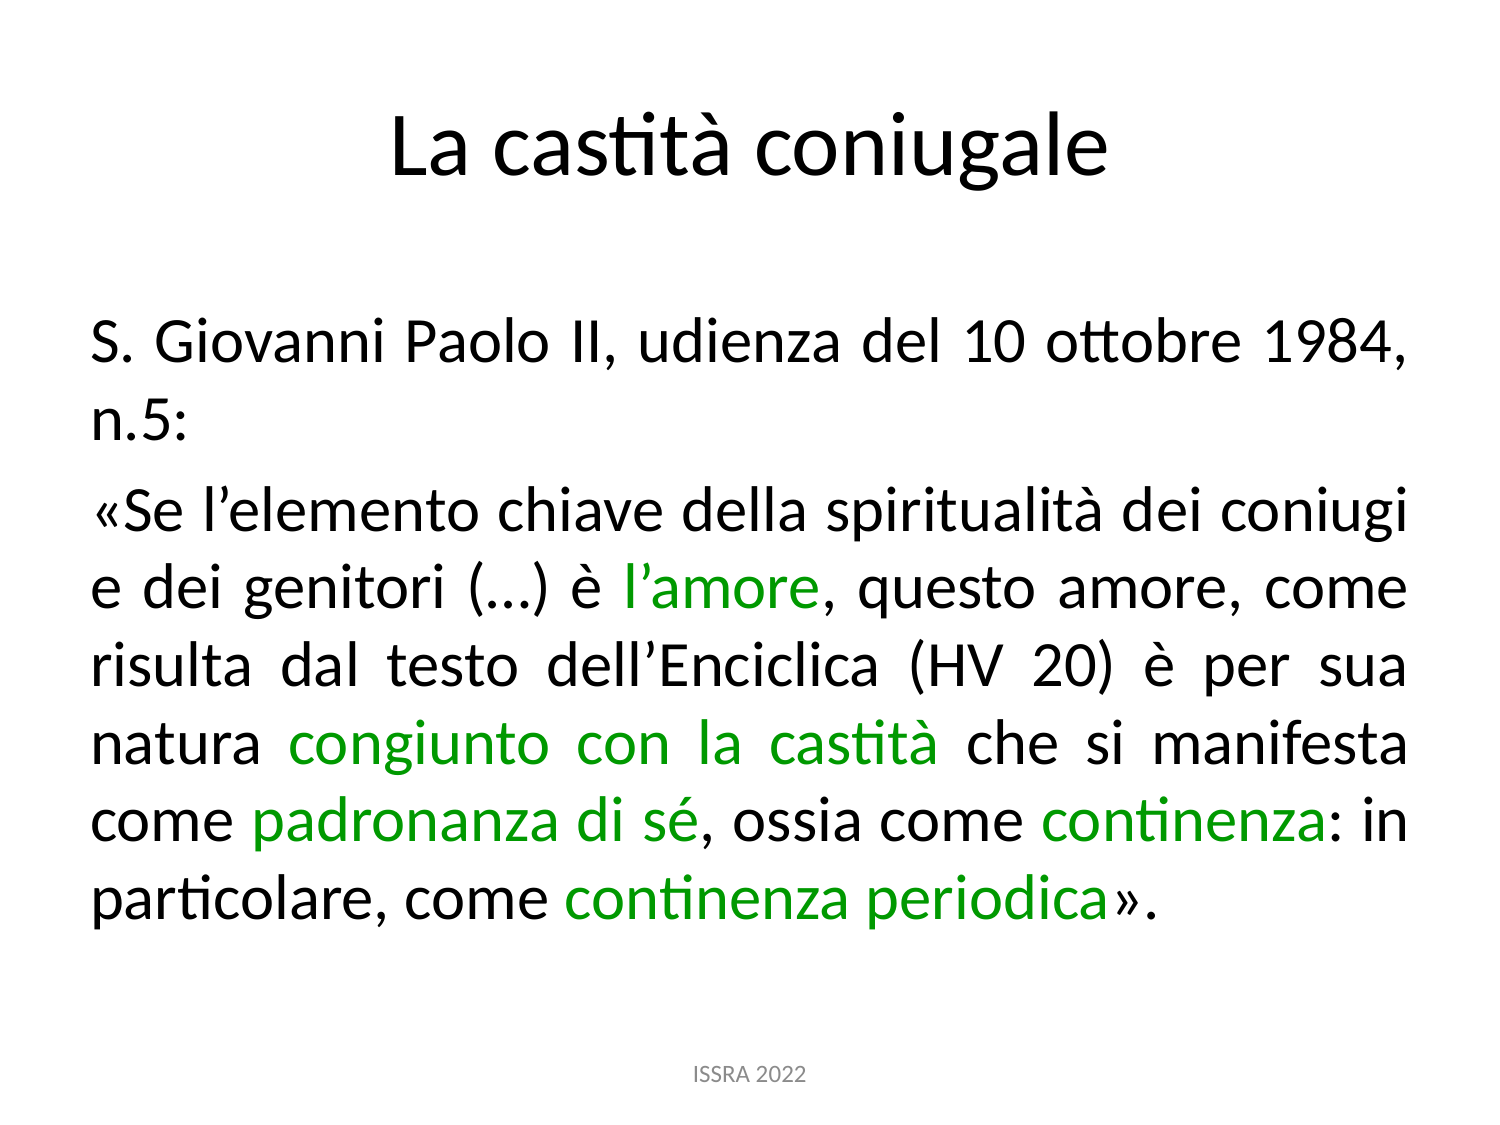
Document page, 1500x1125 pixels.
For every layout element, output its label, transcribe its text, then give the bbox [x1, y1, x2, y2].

title La castità coniugale [75, 45, 1425, 233]
list S. Giovanni Paolo II, udienza del 10 ottobre 1984, n.5: «Se l’elemento chiave della spiritualità dei coniugi e dei genitori (…) è l’amore, questo amore, come risulta dal testo dell’Enciclica (HV 20) è per sua natura congiunto con la castità che si manifesta come padronanza di sé, ossia come continenza: in particolare, come continenza periodica». [75, 290, 1425, 1005]
footer ISSRA 2022 [512, 1042, 988, 1103]
